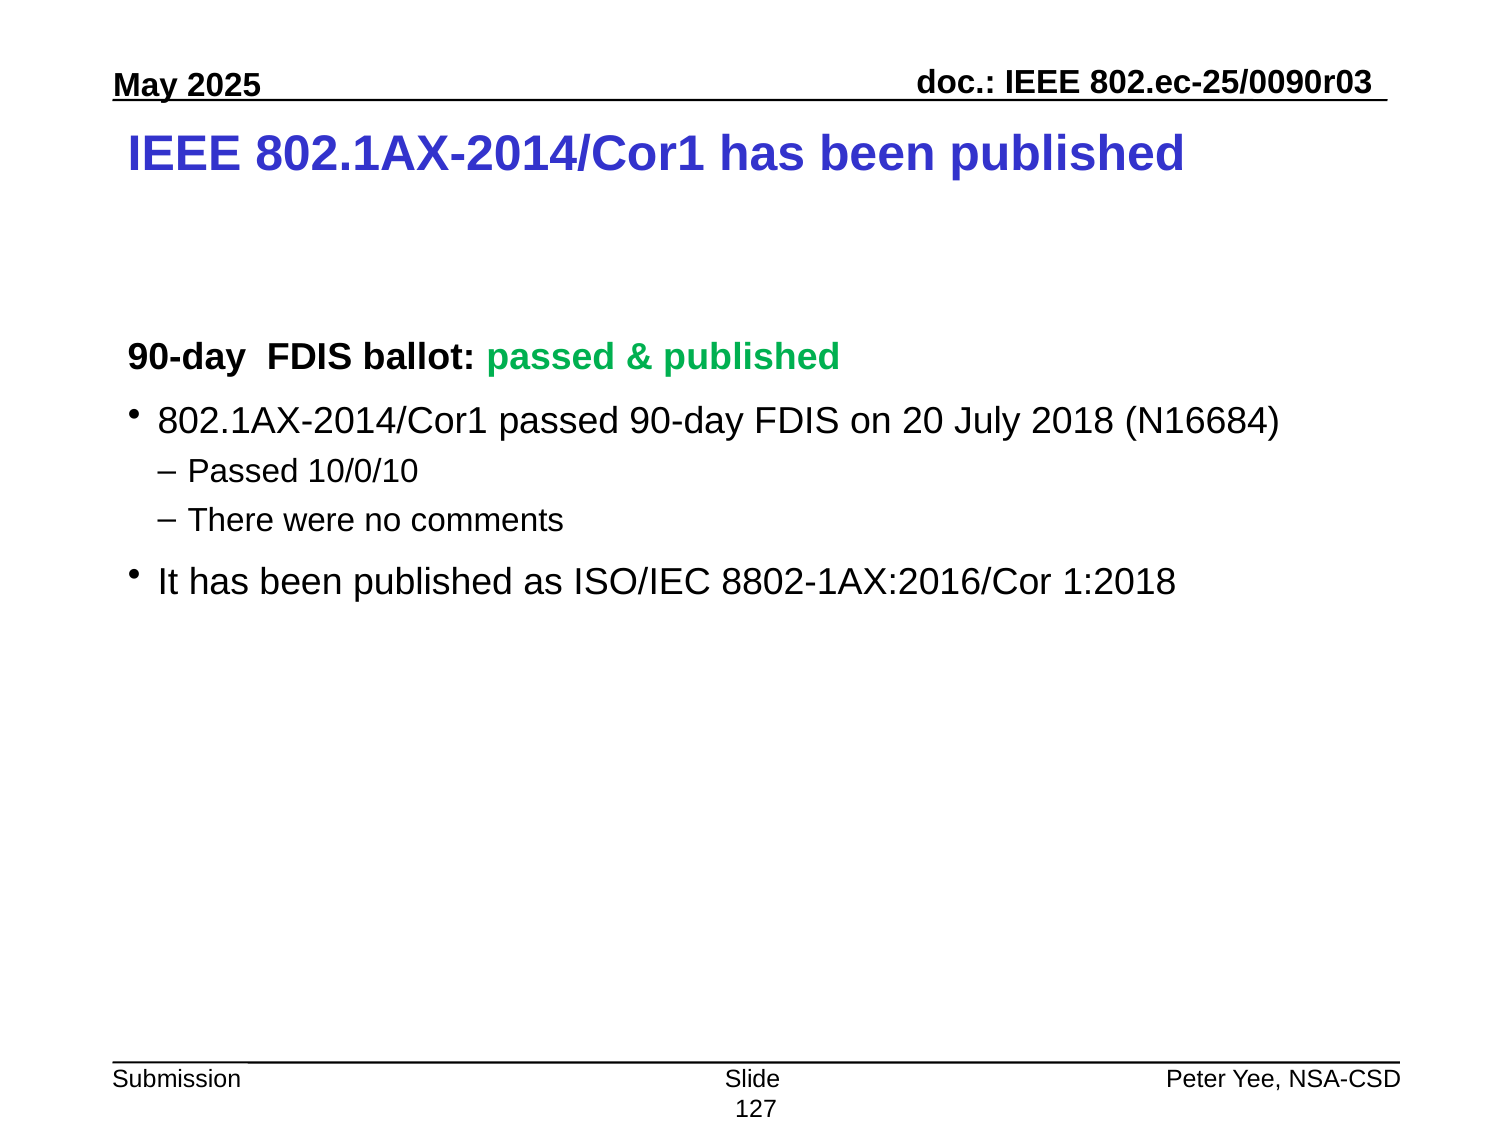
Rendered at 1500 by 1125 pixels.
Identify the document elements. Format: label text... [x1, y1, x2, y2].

title IEEE 802.1AX-2014/Cor1 has been published [112, 112, 1388, 288]
slide_number Slide 127 [709, 1061, 803, 1093]
footer Peter Yee, NSA-CSD [1164, 1061, 1402, 1093]
list 90-day FDIS ballot: passed & published 802.1AX-2014/Cor1 passed 90-day FDIS on 20 July 2018 (N16684) Passed 10/0/10 There were no comments It has been published as ISO/IEC 8802-1AX:2016/Cor 1:2018 [112, 324, 1388, 1000]
